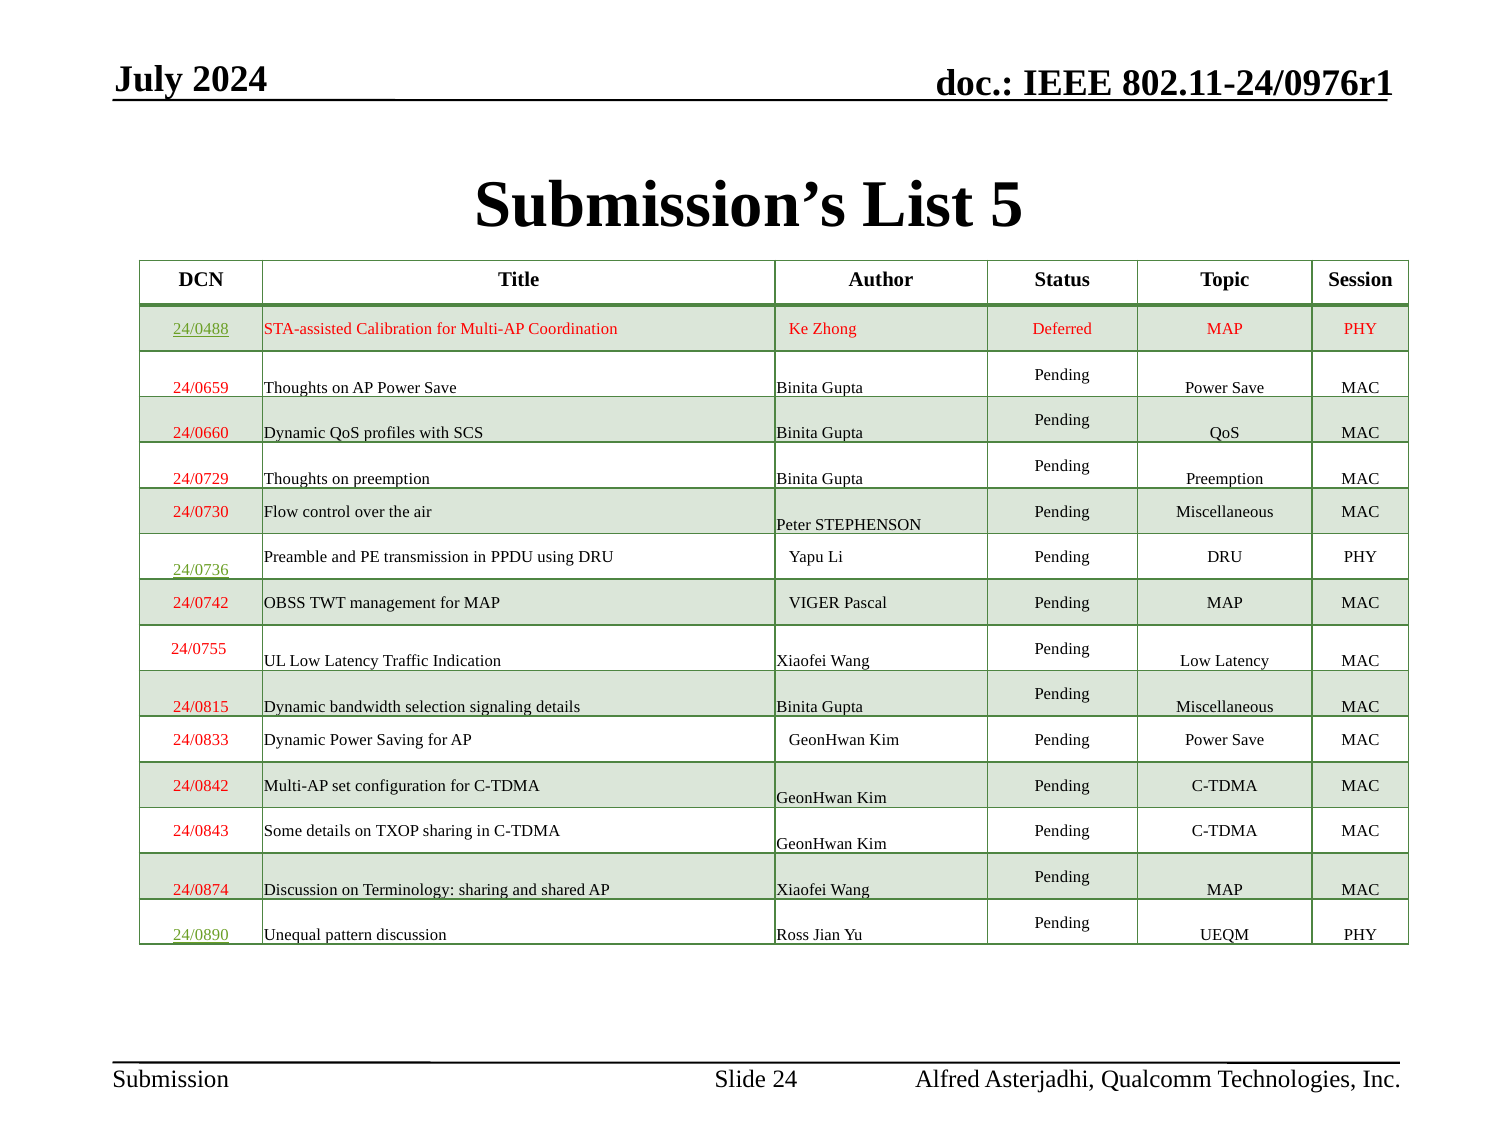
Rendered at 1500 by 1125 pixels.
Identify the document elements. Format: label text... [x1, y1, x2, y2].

table_cell Pending [988, 626, 1137, 670]
table_cell Dynamic QoS profiles with SCS [263, 397, 774, 441]
table_cell MAC [1313, 808, 1408, 852]
table_cell Peter STEPHENSON [776, 489, 987, 533]
table_cell Ross Jian Yu [776, 900, 987, 943]
table_cell 24/0755 [140, 626, 262, 670]
table_cell Miscellaneous [1138, 489, 1311, 533]
table_cell Xiaofei Wang [776, 854, 987, 898]
table_cell Thoughts on AP Power Save [263, 352, 774, 396]
table_cell PHY [1313, 534, 1408, 578]
table_cell MAP [1138, 854, 1311, 898]
table_cell Binita Gupta [776, 397, 987, 441]
table_header Author [776, 261, 987, 303]
footer Alfred Asterjadhi, Qualcomm Technologies, Inc. [878, 1061, 1402, 1093]
table_cell Some details on TXOP sharing in C-TDMA [263, 808, 774, 852]
table_cell Pending [988, 489, 1137, 533]
table_cell Unequal pattern discussion [263, 900, 774, 943]
table_cell MAC [1313, 763, 1408, 807]
table_cell Pending [988, 580, 1137, 624]
table_cell Pending [988, 808, 1137, 852]
table_header Status [988, 261, 1137, 303]
table_cell Pending [988, 717, 1137, 761]
table_cell Pending [988, 900, 1137, 943]
table_cell Low Latency [1138, 626, 1311, 670]
table_cell 24/0815 [140, 671, 262, 715]
table_cell DRU [1138, 534, 1311, 578]
table_cell MAP [1138, 307, 1311, 350]
table_cell Pending [988, 854, 1137, 898]
table_cell Dynamic bandwidth selection signaling details [263, 671, 774, 715]
table_cell MAC [1313, 717, 1408, 761]
table_cell MAC [1313, 580, 1408, 624]
table_header Title [263, 261, 774, 303]
table_cell MAC [1313, 489, 1408, 533]
table_cell Discussion on Terminology: sharing and shared AP [263, 854, 774, 898]
table_cell Binita Gupta [776, 443, 987, 487]
table_cell 24/0833 [140, 717, 262, 761]
title Submission’s List 5 [112, 112, 1388, 288]
table_cell Pending [988, 671, 1137, 715]
table_cell 24/0843 [140, 808, 262, 852]
table_cell GeonHwan Kim [776, 717, 987, 761]
table_cell 24/0659 [140, 352, 262, 396]
table_cell MAC [1313, 443, 1408, 487]
table_cell GeonHwan Kim [776, 808, 987, 852]
table_cell Preemption [1138, 443, 1311, 487]
table_cell Pending [988, 443, 1137, 487]
table_cell Ke Zhong [776, 307, 987, 350]
table_cell Pending [988, 352, 1137, 396]
table_cell C-TDMA [1138, 808, 1311, 852]
table_cell MAC [1313, 854, 1408, 898]
table_cell Power Save [1138, 352, 1311, 396]
table_header Topic [1138, 261, 1311, 303]
table_header Session [1313, 261, 1408, 303]
table_cell VIGER Pascal [776, 580, 987, 624]
table_cell PHY [1313, 307, 1408, 350]
table_cell Deferred [988, 307, 1137, 350]
table_cell 24/0736 [140, 534, 262, 578]
table_cell Flow control over the air [263, 489, 774, 533]
table_cell Yapu Li [776, 534, 987, 578]
table_cell QoS [1138, 397, 1311, 441]
table_cell MAC [1313, 397, 1408, 441]
table_cell Pending [988, 534, 1137, 578]
table_cell Dynamic Power Saving for AP [263, 717, 774, 761]
table_cell UEQM [1138, 900, 1311, 943]
table_cell UL Low Latency Traffic Indication [263, 626, 774, 670]
table_cell Xiaofei Wang [776, 626, 987, 670]
table_cell MAP [1138, 580, 1311, 624]
table_cell 24/0729 [140, 443, 262, 487]
table_cell 24/0842 [140, 763, 262, 807]
table_cell Thoughts on preemption [263, 443, 774, 487]
table_cell MAC [1313, 626, 1408, 670]
table_cell 24/0890 [140, 900, 262, 943]
table_cell Binita Gupta [776, 352, 987, 396]
table_cell 24/0488 [140, 307, 262, 350]
table_cell GeonHwan Kim [776, 763, 987, 807]
table_cell 24/0730 [140, 489, 262, 533]
table_cell 24/0742 [140, 580, 262, 624]
table_cell MAC [1313, 671, 1408, 715]
table_cell Pending [988, 397, 1137, 441]
table_cell Miscellaneous [1138, 671, 1311, 715]
table_cell Binita Gupta [776, 671, 987, 715]
table_cell 24/0660 [140, 397, 262, 441]
table_cell Preamble and PE transmission in PPDU using DRU [263, 534, 774, 578]
table_cell Multi-AP set configuration for C-TDMA [263, 763, 774, 807]
table_cell Power Save [1138, 717, 1311, 761]
table_cell C-TDMA [1138, 763, 1311, 807]
table_cell OBSS TWT management for MAP [263, 580, 774, 624]
table_cell STA-assisted Calibration for Multi-AP Coordination [263, 307, 774, 350]
table_cell 24/0874 [140, 854, 262, 898]
table_cell MAC [1313, 352, 1408, 396]
table_header DCN [140, 261, 262, 303]
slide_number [114, 54, 423, 100]
slide_number Slide 24 [712, 1061, 800, 1123]
table_cell Pending [988, 763, 1137, 807]
table_cell PHY [1313, 900, 1408, 943]
